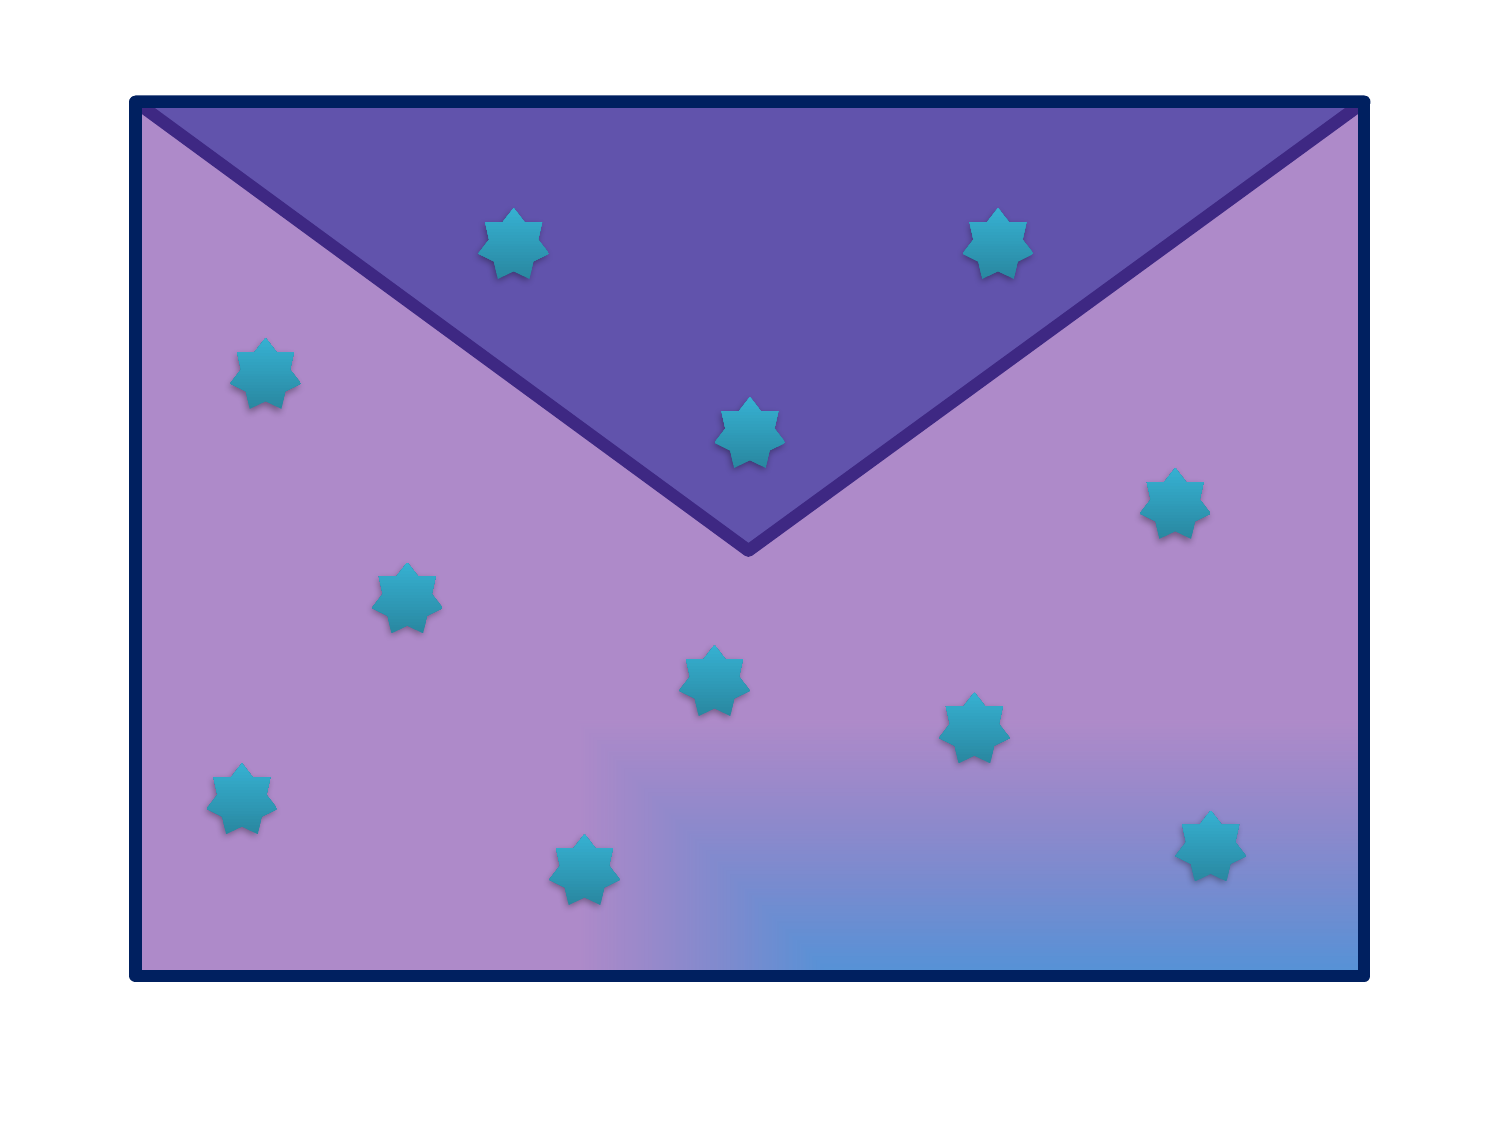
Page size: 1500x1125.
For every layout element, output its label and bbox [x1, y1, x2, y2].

text_box [135, 101, 1365, 977]
